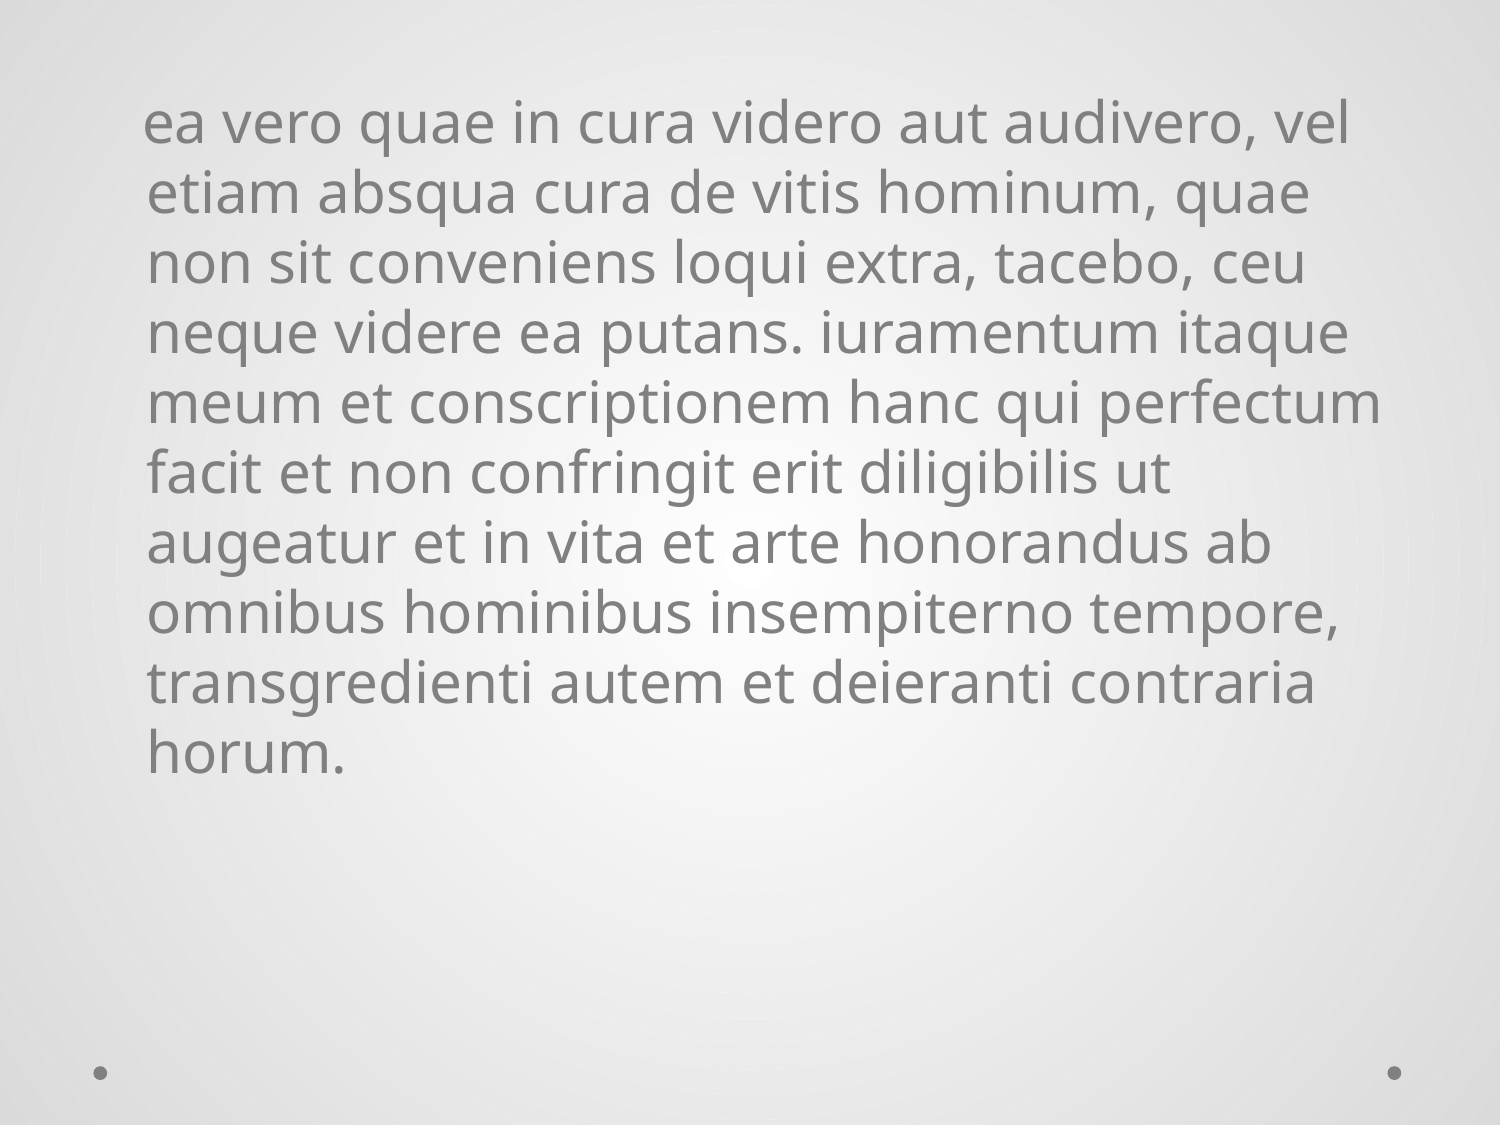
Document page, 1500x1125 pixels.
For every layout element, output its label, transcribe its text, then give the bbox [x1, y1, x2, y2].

list ea vero quae in cura videro aut audivero, vel etiam absqua cura de vitis hominum, quae non sit conveniens loqui extra, tacebo, ceu neque videre ea putans. iuramentum itaque meum et conscriptionem hanc qui perfectum facit et non confringit erit diligibilis ut augeatur et in vita et arte honorandus ab omnibus hominibus insempiterno tempore, transgredienti autem et deieranti contraria horum. [75, 78, 1425, 1005]
